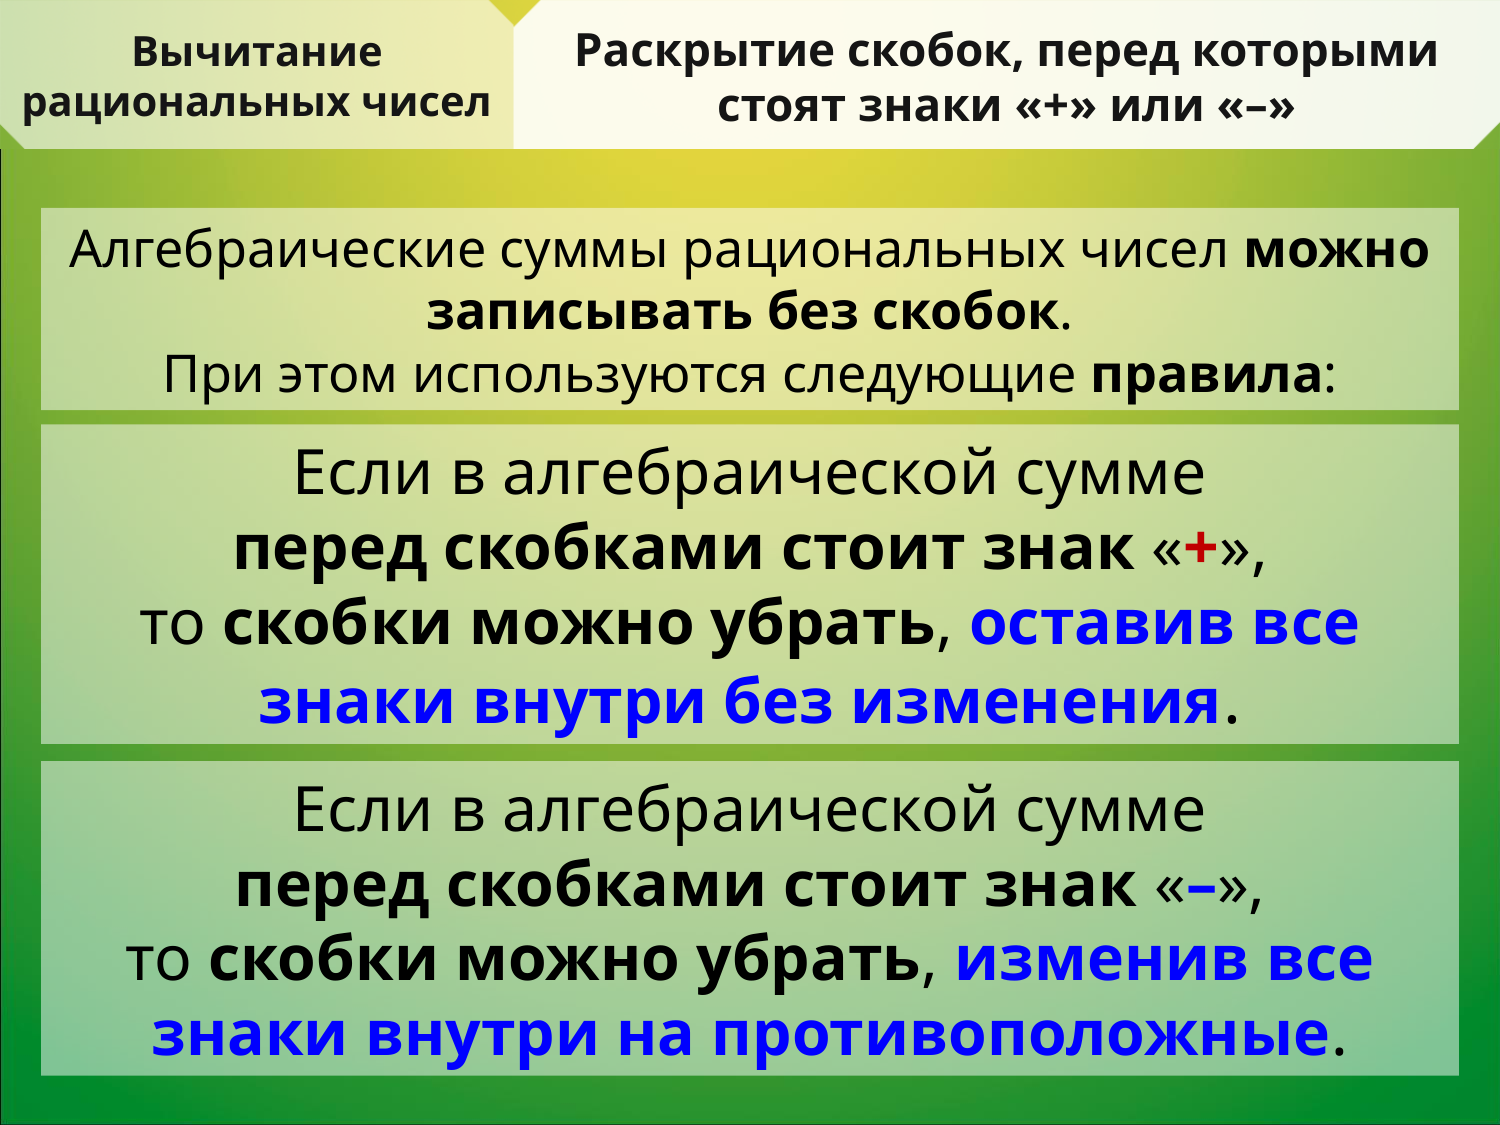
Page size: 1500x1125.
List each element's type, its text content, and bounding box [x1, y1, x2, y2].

text_box Если в алгебраической сумме перед скобками стоит знак «+», то скобки можно убрать, оставив все знаки внутри без изменения. [41, 424, 1459, 744]
picture [0, 0, 1500, 1125]
text_box Алгебраические суммы рациональных чисел можно записывать без скобок. При этом используются следующие правила: [41, 207, 1459, 411]
text_box Если в алгебраической сумме перед скобками стоит знак «–», то скобки можно убрать, изменив все знаки внутри на противоположные. [41, 761, 1459, 1076]
